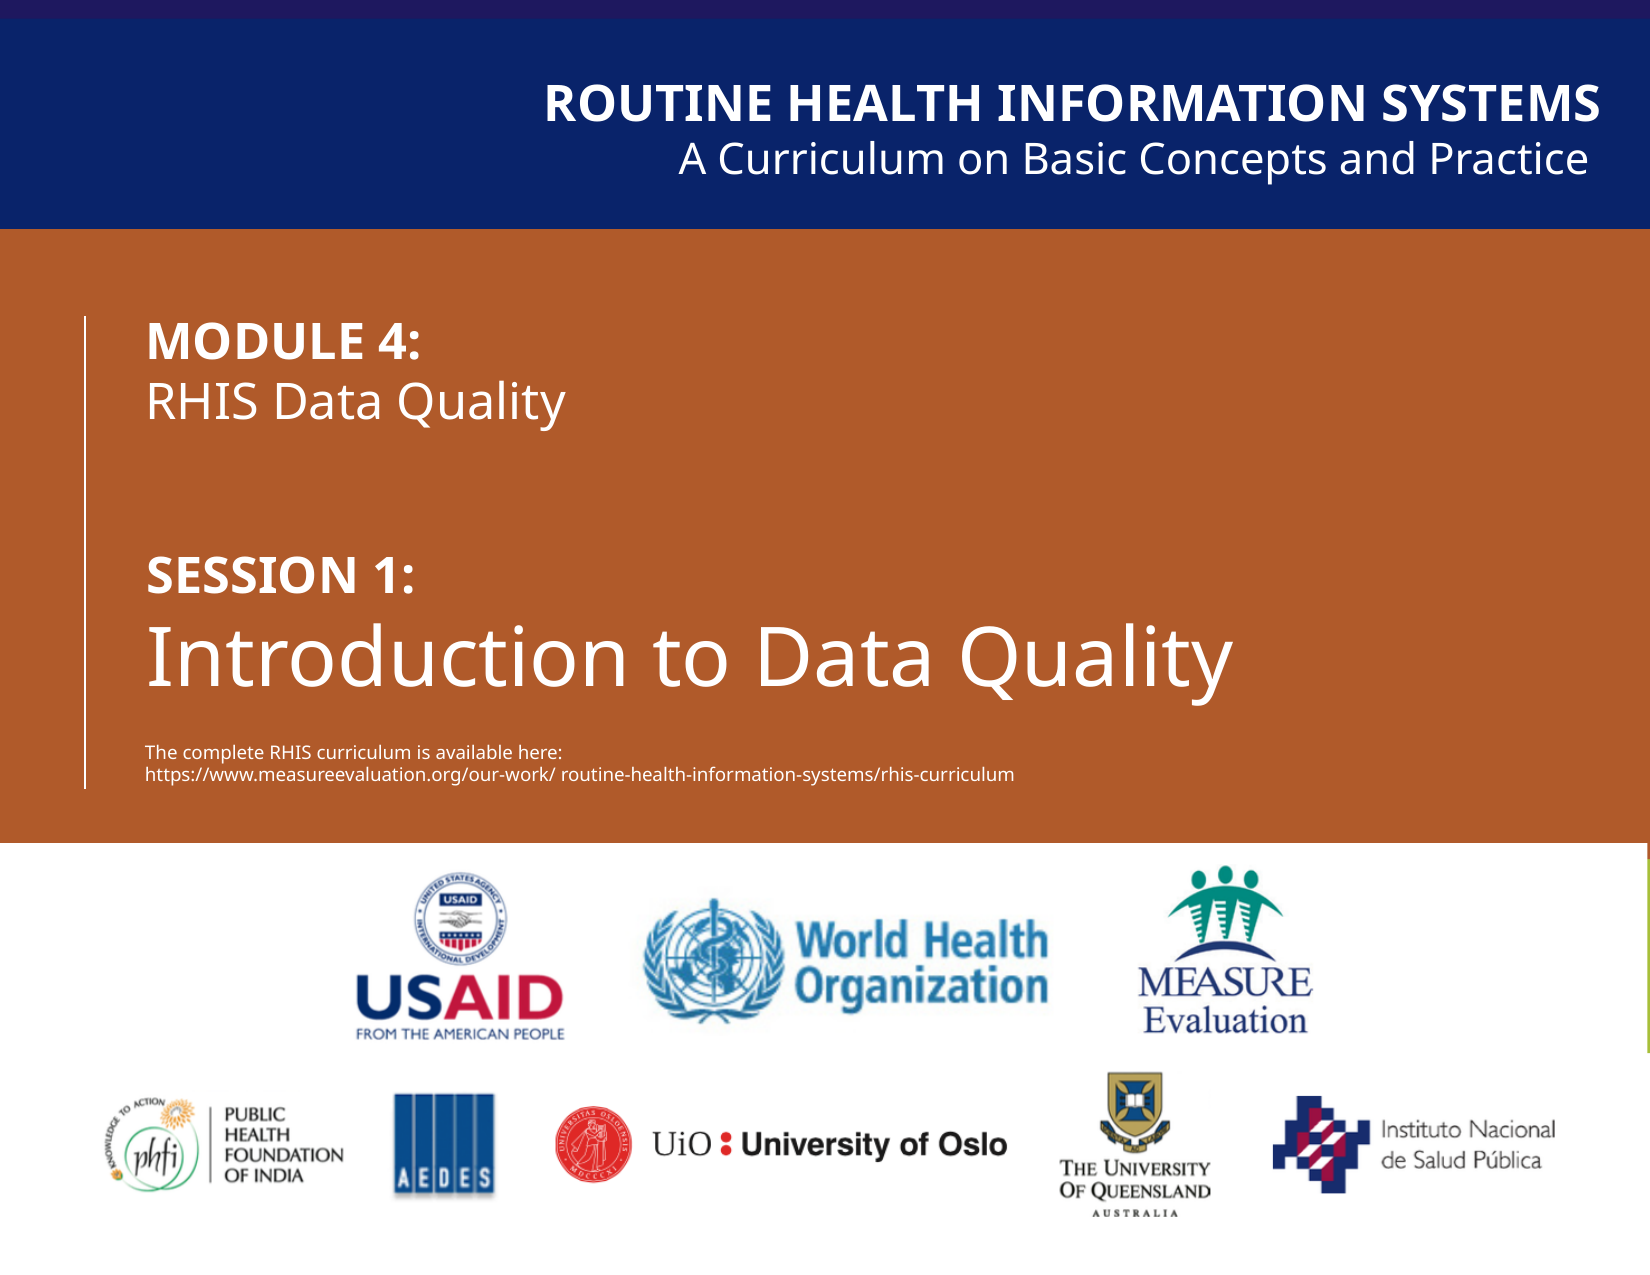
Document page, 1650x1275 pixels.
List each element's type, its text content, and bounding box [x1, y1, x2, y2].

text_box The complete RHIS curriculum is available here: https://www.measureevaluation.org/our-work/ routine-health-information-systems/rhis-curriculum [130, 733, 1058, 816]
text_box [0, 17, 1650, 227]
text_box SESSION 1: Introduction to Data Quality [131, 535, 1584, 710]
picture [0, 843, 1648, 1256]
text_box MODULE 4: RHIS Data Quality [130, 301, 1582, 438]
text_box [0, 227, 1650, 843]
text_box ROUTINE HEALTH INFORMATION SYSTEMS A Curriculum on Basic Concepts and Practice [0, 63, 1617, 192]
